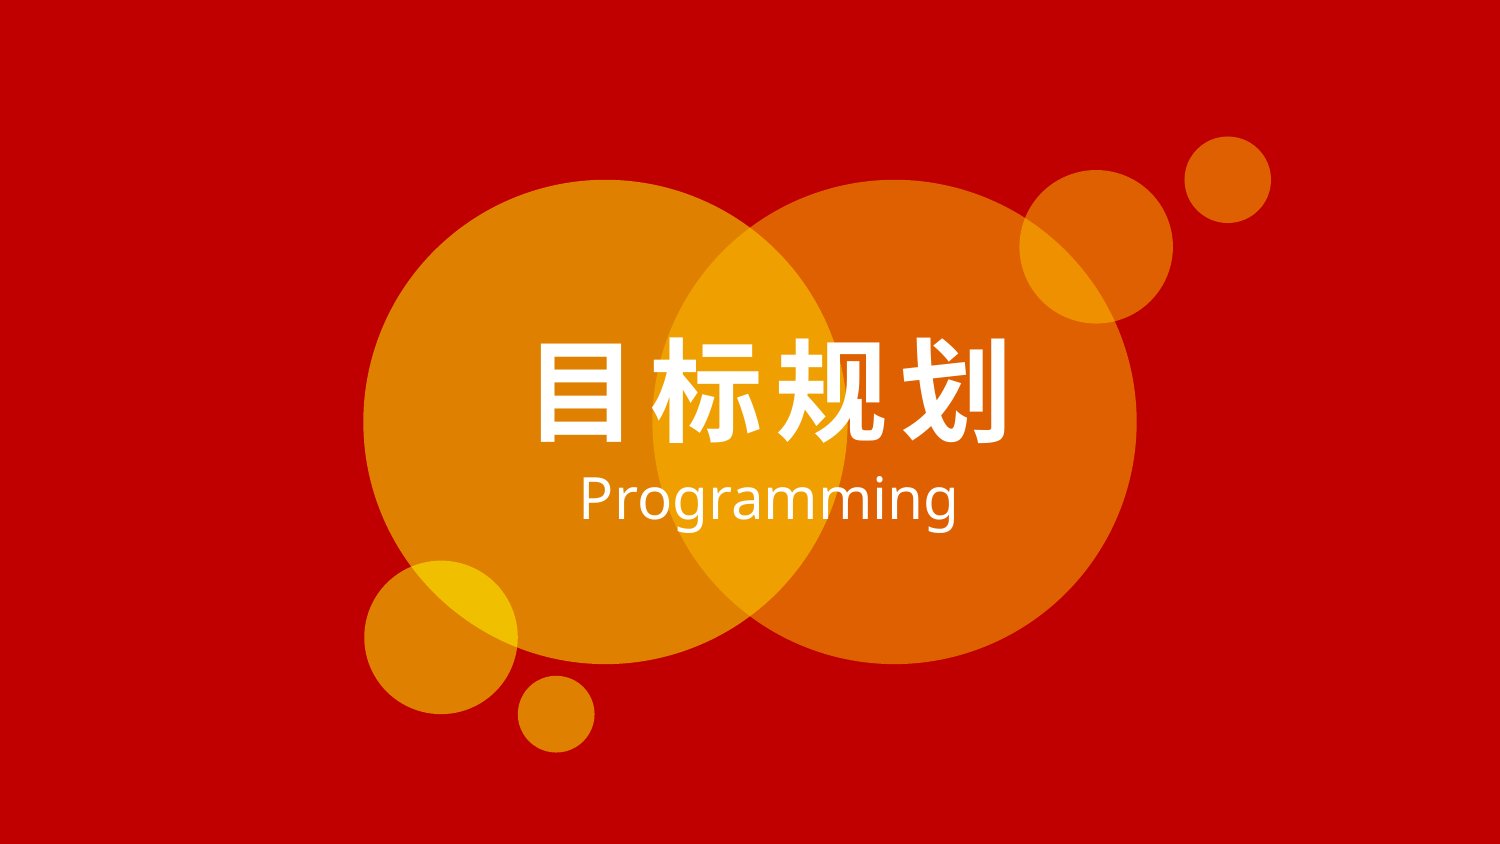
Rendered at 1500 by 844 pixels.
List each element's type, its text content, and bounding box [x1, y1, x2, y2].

text_box [1017, 167, 1176, 326]
text_box [675, 177, 1139, 667]
text_box [362, 558, 520, 717]
text_box [1182, 134, 1274, 226]
text_box 目标规划 [510, 313, 1028, 454]
text_box [361, 177, 750, 667]
text_box [515, 673, 597, 755]
text_box Programming [504, 454, 1034, 539]
